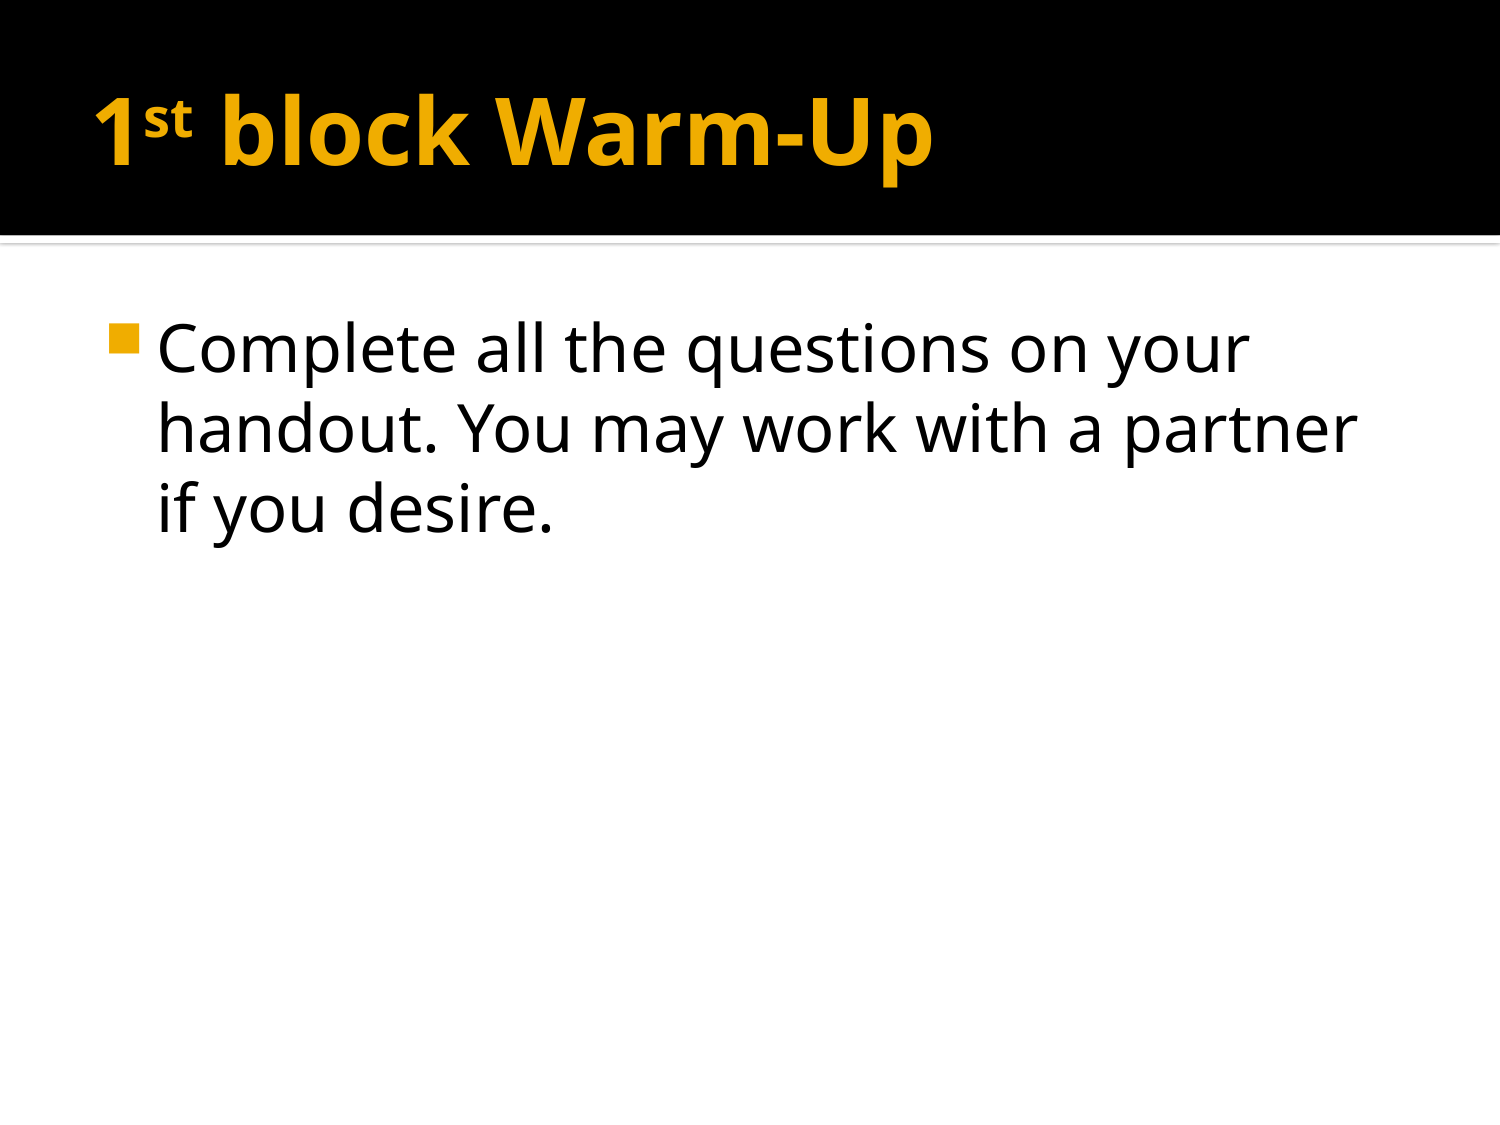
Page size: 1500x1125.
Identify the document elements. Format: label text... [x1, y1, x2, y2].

title 1st block Warm-Up [75, 25, 1425, 231]
list Complete all the questions on your handout. You may work with a partner if you desire. [75, 291, 1425, 1050]
